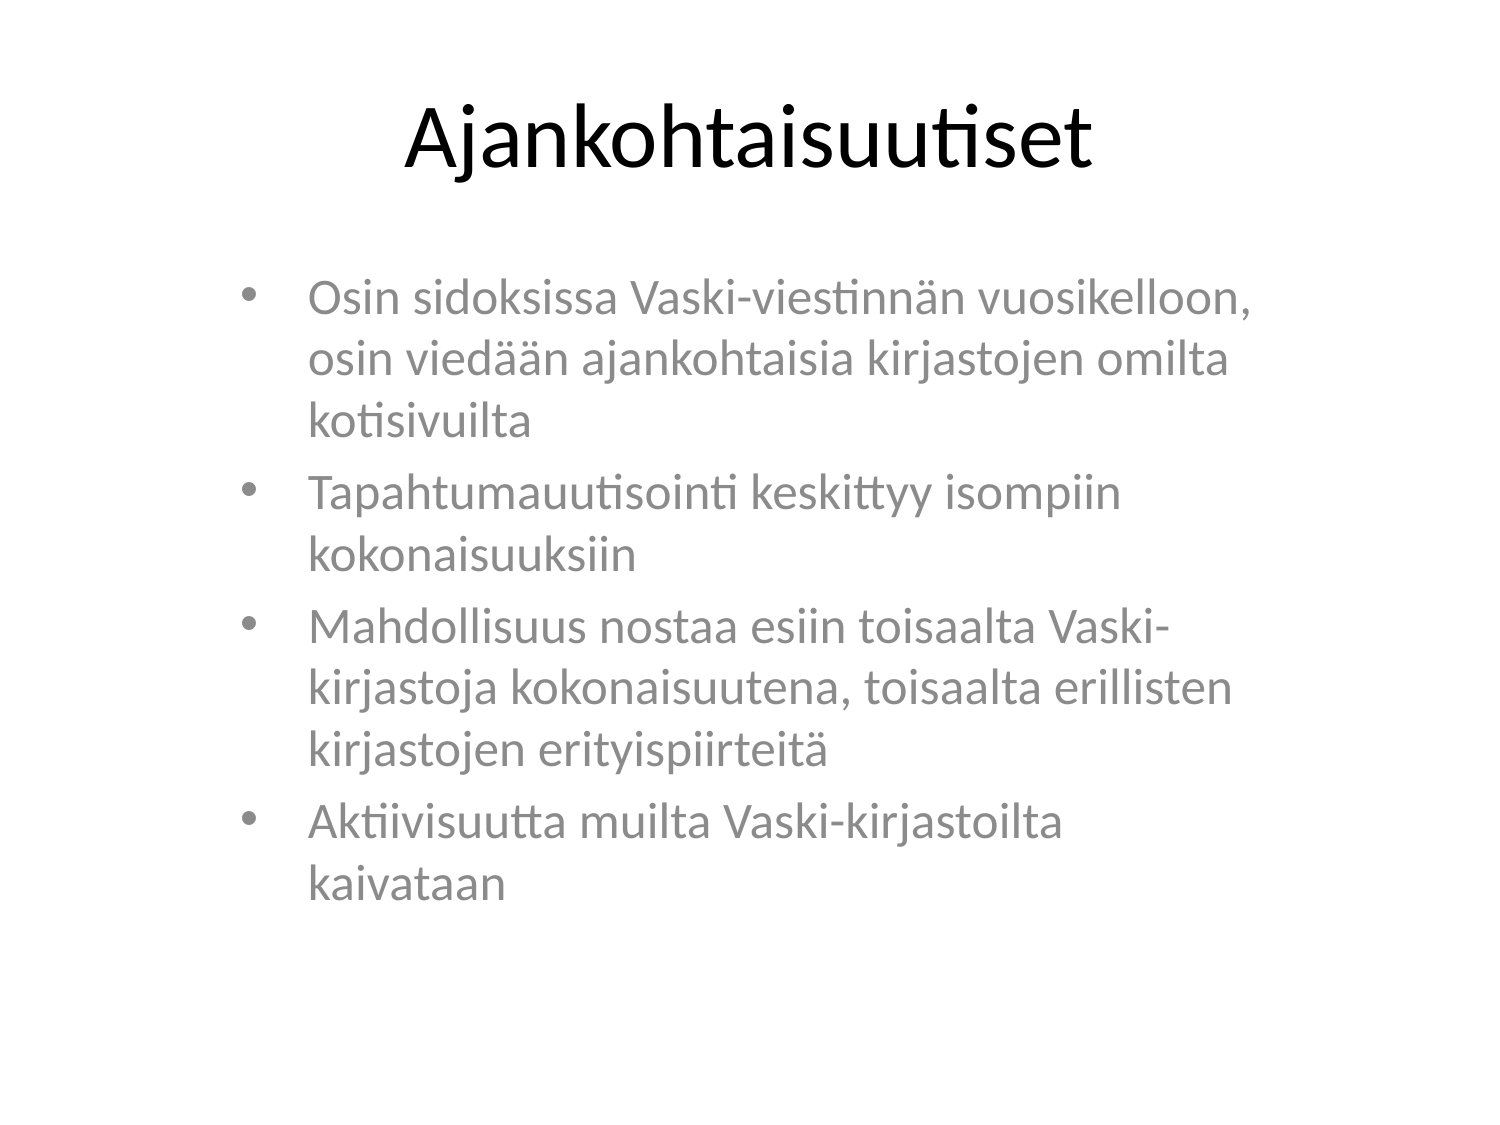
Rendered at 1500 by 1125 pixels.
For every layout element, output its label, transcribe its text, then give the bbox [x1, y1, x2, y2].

title Ajankohtaisuutiset [112, 42, 1388, 220]
subtitle Osin sidoksissa Vaski-viestinnän vuosikelloon, osin viedään ajankohtaisia kirjastojen omilta kotisivuilta Tapahtumauutisointi keskittyy isompiin kokonaisuuksiin Mahdollisuus nostaa esiin toisaalta Vaski-kirjastoja kokonaisuutena, toisaalta erillisten kirjastojen erityispiirteitä Aktiivisuutta muilta Vaski-kirjastoilta kaivataan [225, 255, 1275, 925]
